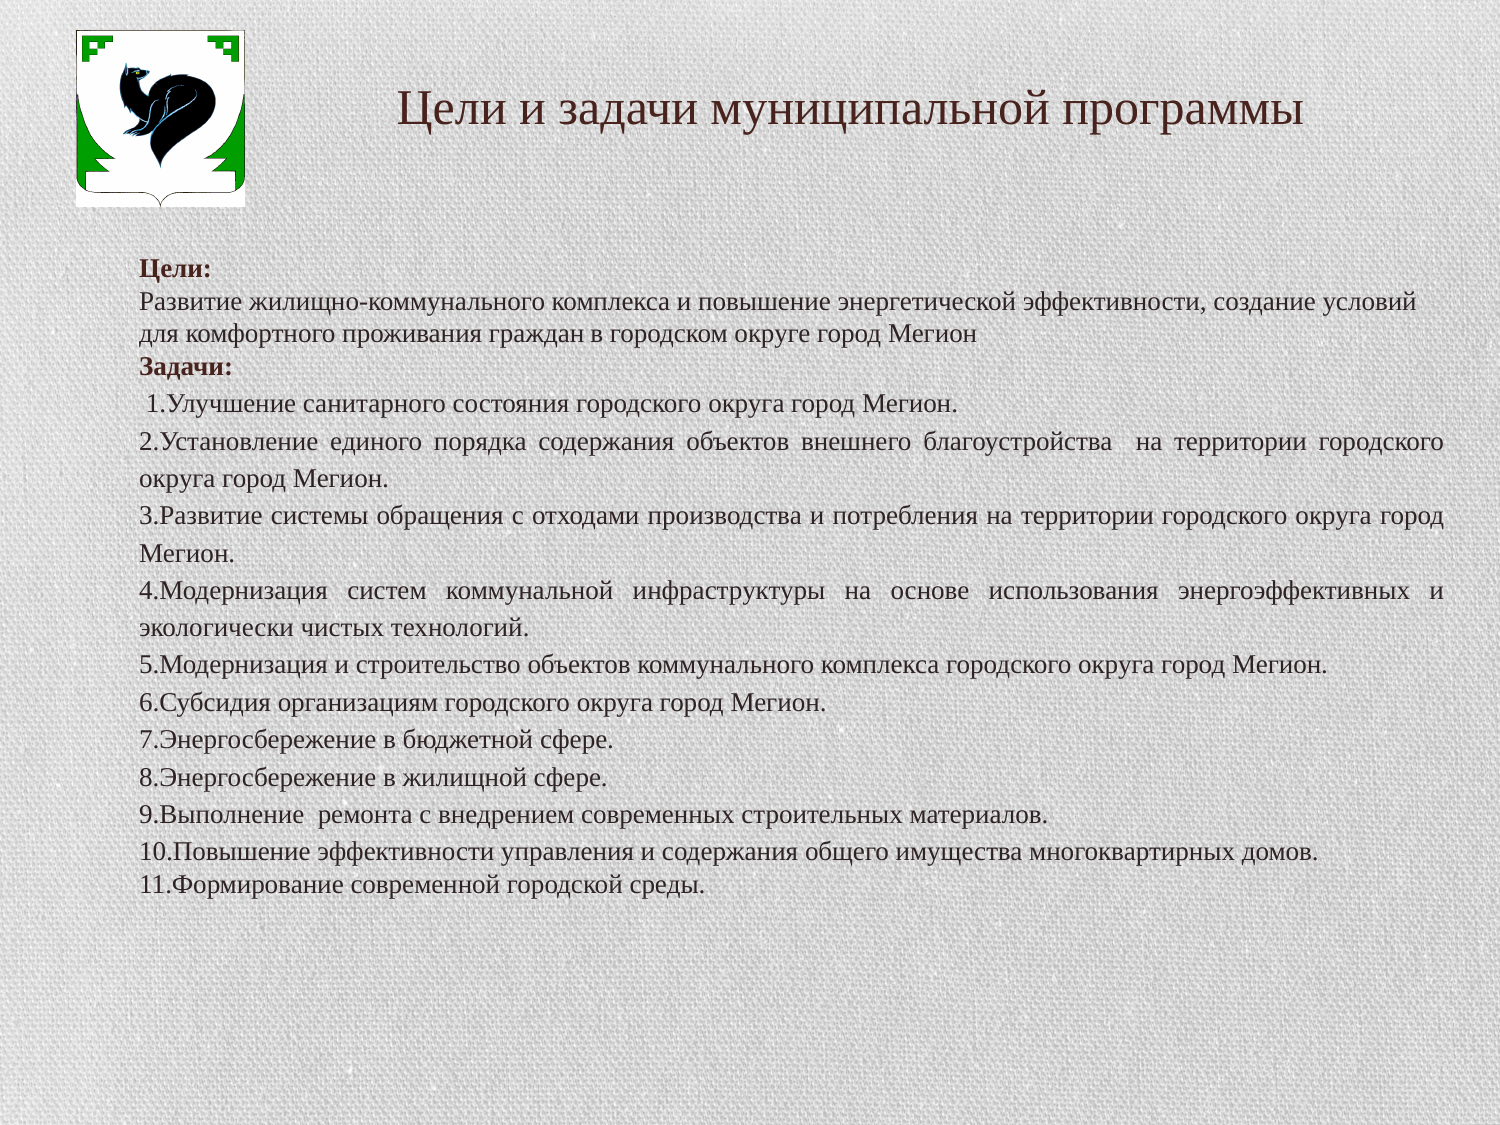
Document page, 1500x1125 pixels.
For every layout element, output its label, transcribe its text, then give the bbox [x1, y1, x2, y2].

text_box Цели: Развитие жилищно-коммунального комплекса и повышение энергетической эффективности, создание условий для комфортного проживания граждан в городском округе город Мегион Задачи: 1.Улучшение санитарного состояния городского округа город Мегион. 2.Установление единого порядка содержания объектов внешнего благоустройства на территории городского округа город Мегион. 3.Развитие системы обращения с отходами производства и потребления на территории городского округа город Мегион. 4.Модернизация систем коммунальной инфраструктуры на основе использования энергоэффективных и экологически чистых технологий. 5.Модернизация и строительство объектов коммунального комплекса городского округа город Мегион. 6.Субсидия организациям городского округа город Мегион. 7.Энергосбережение в бюджетной сфере. 8.Энергосбережение в жилищной сфере. 9.Выполнение ремонта с внедрением современных строительных материалов. 10.Повышение эффективности управления и содержания общего имущества многоквартирных домов. 11.Формирование современной городской среды. [124, 243, 1459, 906]
picture [76, 30, 246, 208]
text_box Цели и задачи муниципальной программы [301, 67, 1400, 143]
